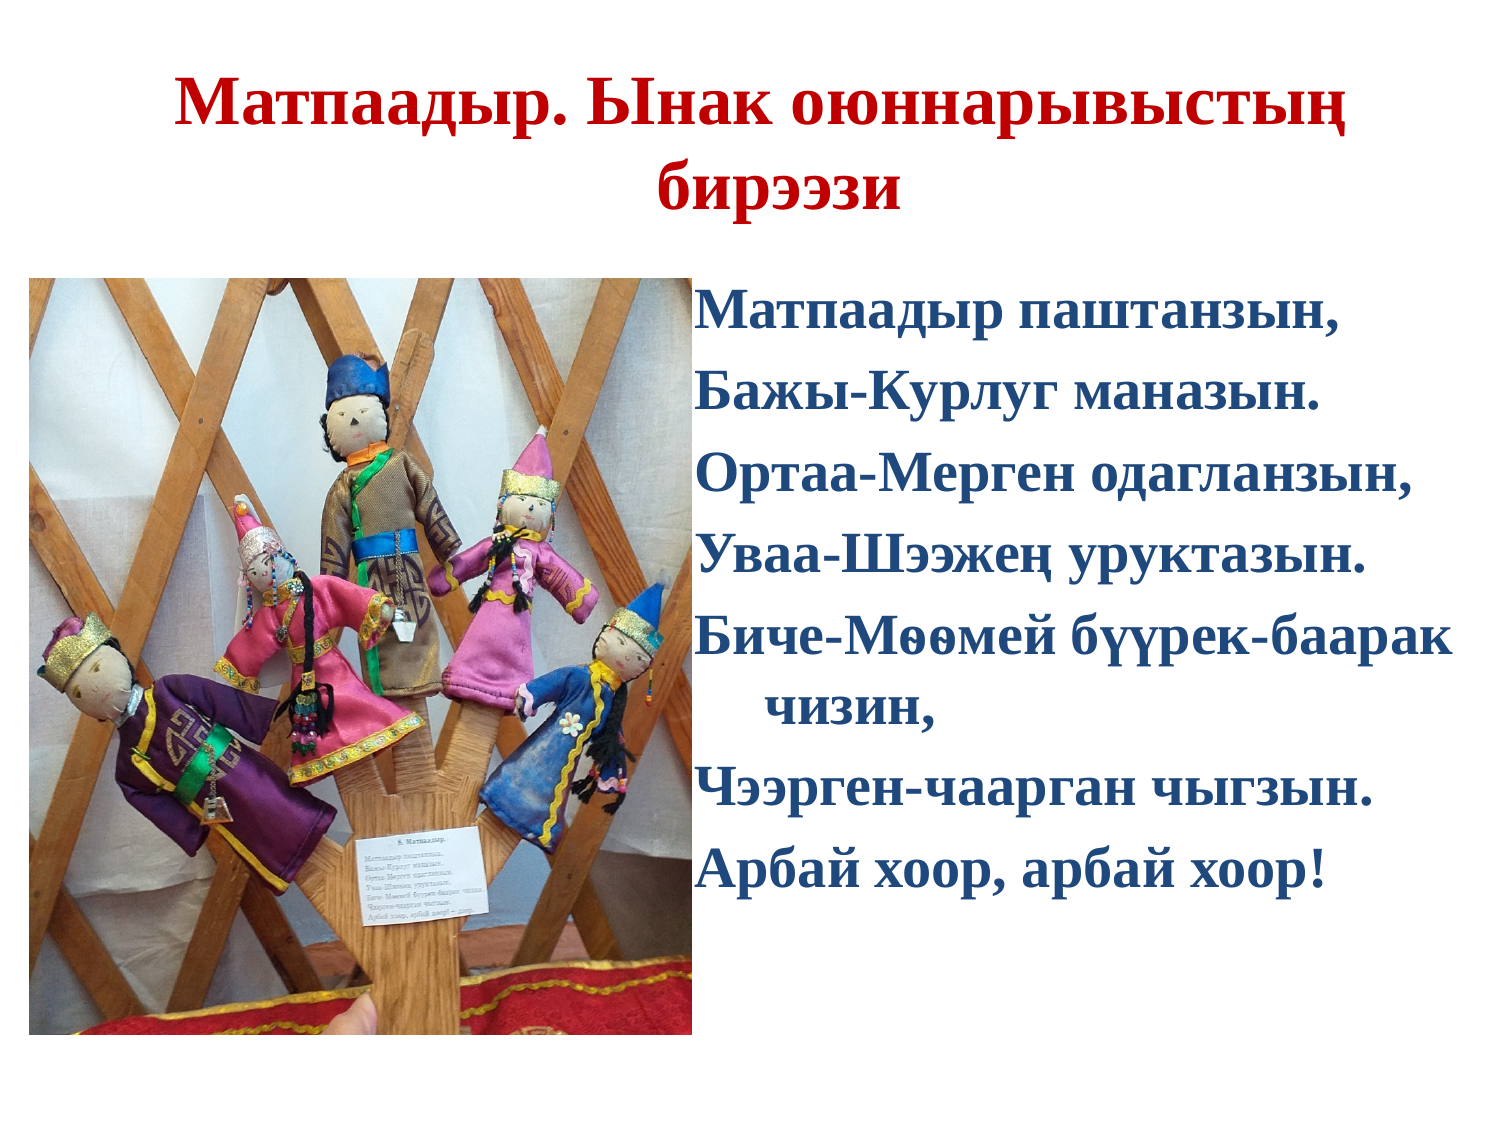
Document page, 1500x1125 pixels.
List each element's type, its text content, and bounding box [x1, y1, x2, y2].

list Матпаадыр паштанзын, Бажы-Курлуг маназын. Ортаа-Мерген одагланзын, Уваа-Шээжең уруктазын. Биче-Мѳѳмей бүүрек-баарак чизин, Чээрген-чаарган чыгзын. Арбай хоор, арбай хоор! [679, 262, 1471, 1059]
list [29, 278, 693, 1036]
title Матпаадыр. Ынак оюннарывыстың бирээзи [41, 45, 1500, 233]
